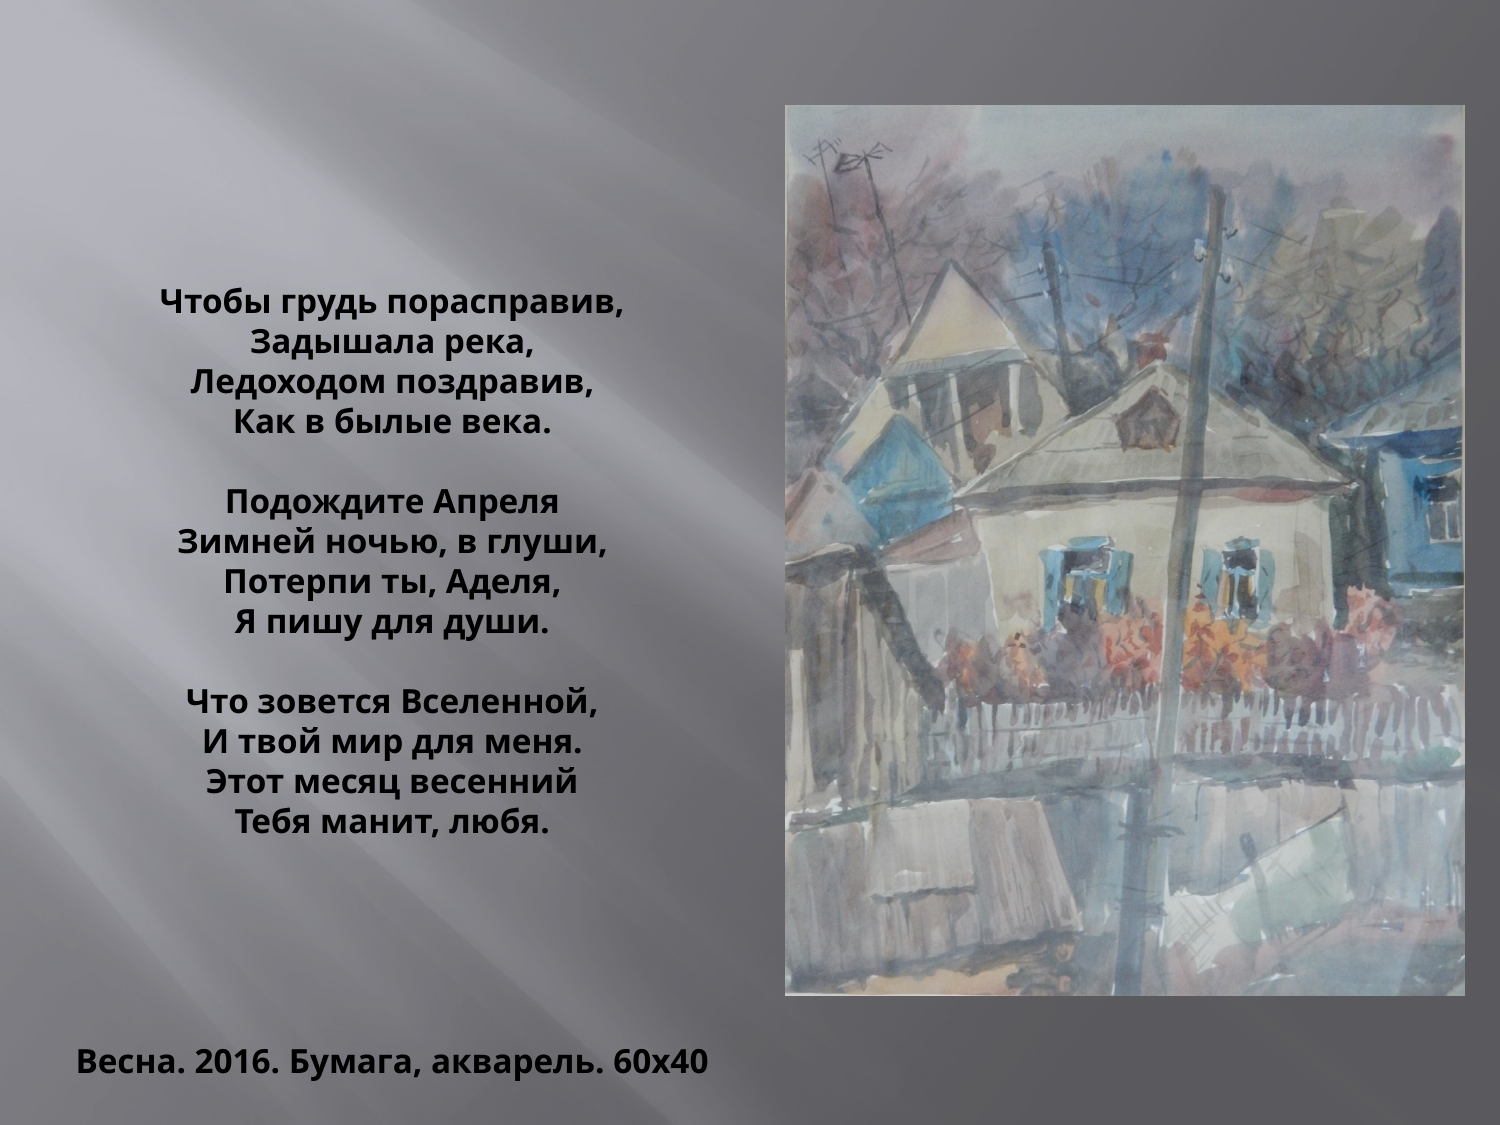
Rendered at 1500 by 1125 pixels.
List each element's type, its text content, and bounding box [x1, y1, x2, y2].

title Чтобы грудь порасправив, Задышала река, Ледоходом поздравив, Как в былые века. Подождите Апреля Зимней ночью, в глуши, Потерпи ты, Аделя, Я пишу для души. Что зовется Вселенной, И твой мир для меня. Этот месяц весенний Тебя манит, любя. Весна. 2016. Бумага, акварель. 60х40 [35, 70, 750, 1090]
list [784, 105, 1466, 997]
